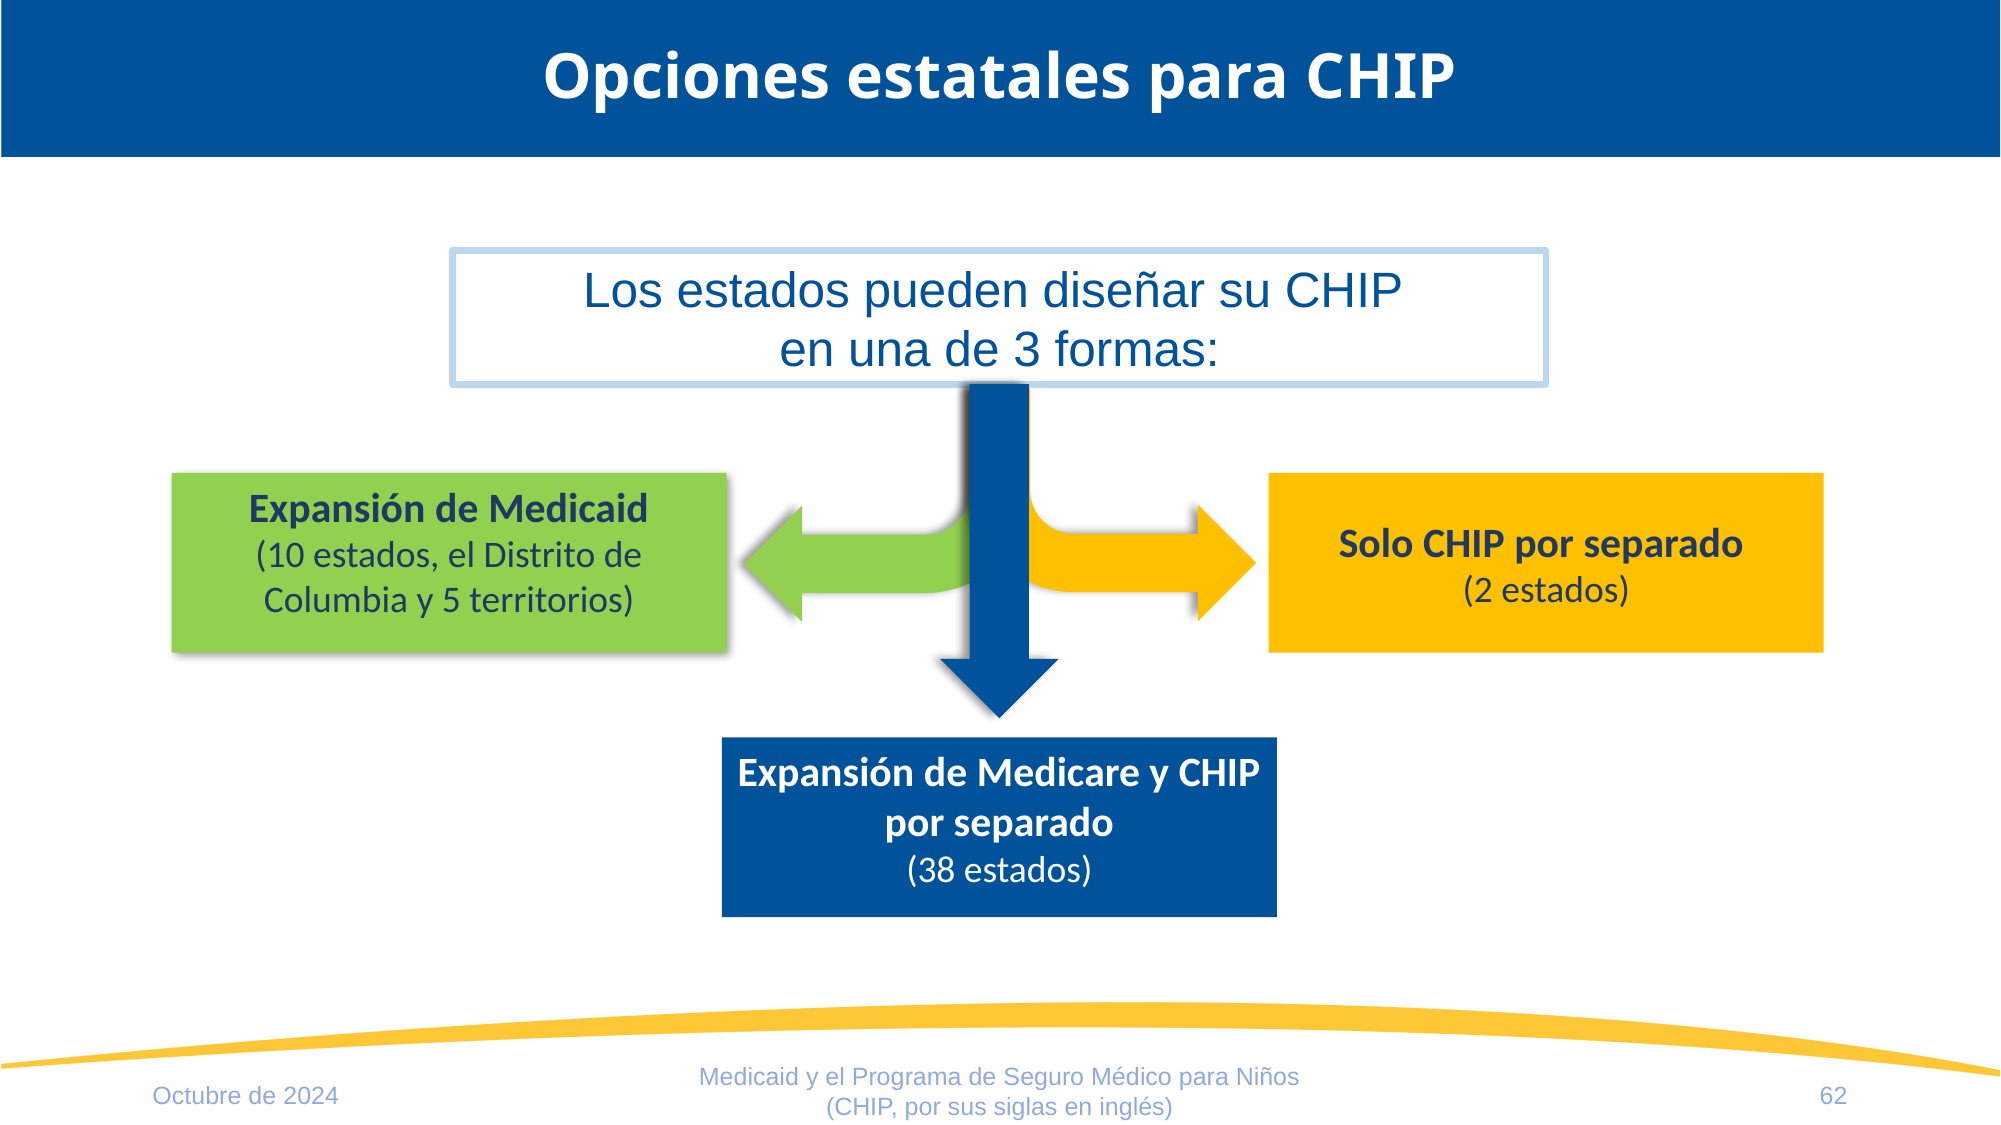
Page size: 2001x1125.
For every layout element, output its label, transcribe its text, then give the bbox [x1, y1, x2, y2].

text_box [937, 383, 1062, 720]
text_box [1031, 387, 1258, 624]
list Expansión de Medicare y CHIP por separado (38 estados) [721, 737, 1277, 918]
slide_number Octubre de 2024 [137, 1065, 588, 1125]
text_box [742, 503, 956, 625]
list Solo CHIP por separado (2 estados) [1268, 472, 1824, 653]
list Expansión de Medicaid (10 estados, el Distrito de Columbia y 5 territorios) [171, 472, 727, 653]
slide_number 62 [1412, 1065, 1863, 1125]
picture [0, 0, 2001, 1125]
title Opciones estatales para CHIP [0, 0, 2000, 156]
footer Medicaid y el Programa de Seguro Médico para Niños (CHIP, por sus siglas en inglés) [662, 1060, 1338, 1121]
list Los estados pueden diseñar su CHIP en una de 3 formas: [452, 250, 1547, 385]
